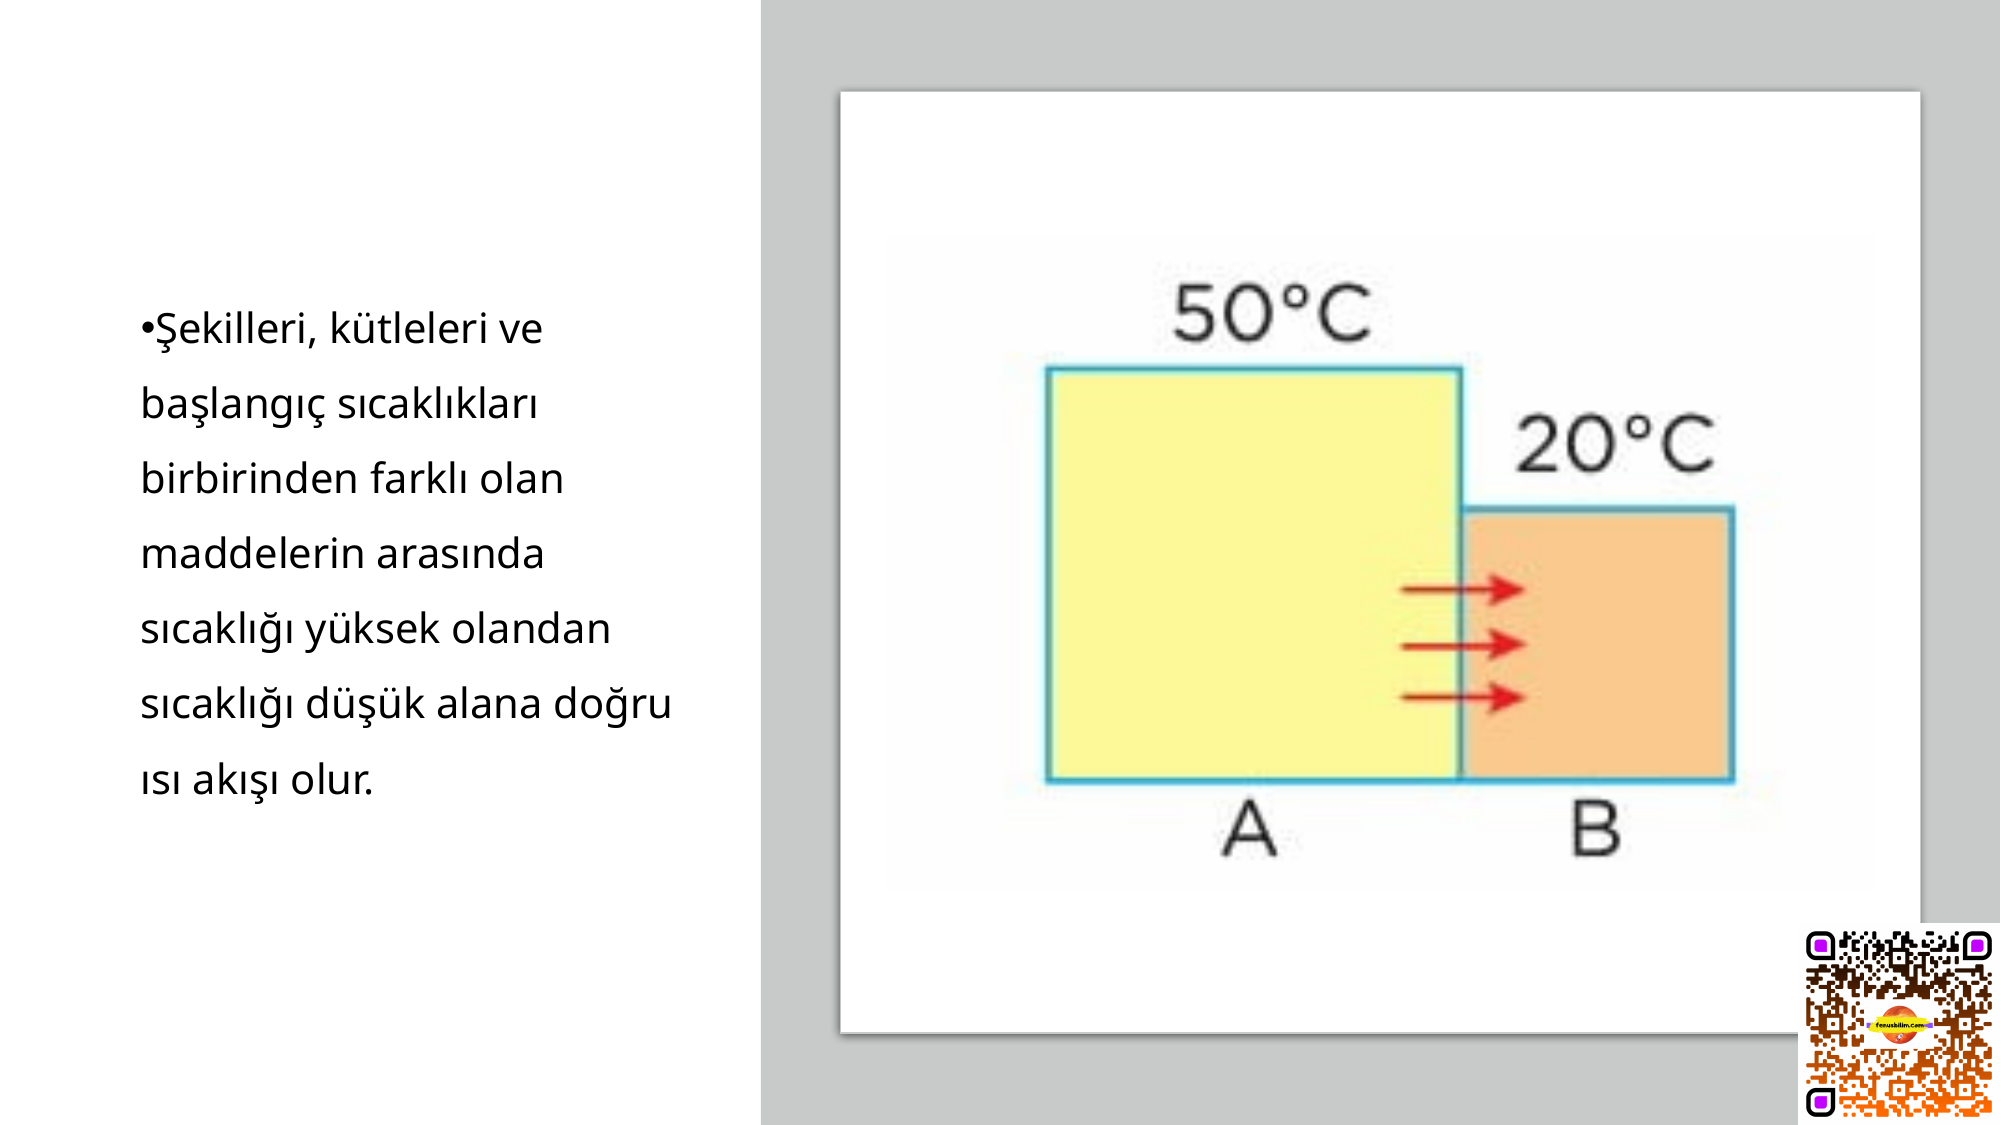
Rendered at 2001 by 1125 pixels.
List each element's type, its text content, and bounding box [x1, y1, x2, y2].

picture [886, 234, 1875, 891]
text_box Şekilleri, kütleleri ve başlangıç sıcaklıkları birbirinden farklı olan maddelerin arasında sıcaklığı yüksek olandan sıcaklığı düşük alana doğru ısı akışı olur. [125, 269, 701, 891]
picture [1798, 923, 2000, 1125]
text_box [760, 0, 2000, 1125]
text_box [839, 90, 1922, 1034]
